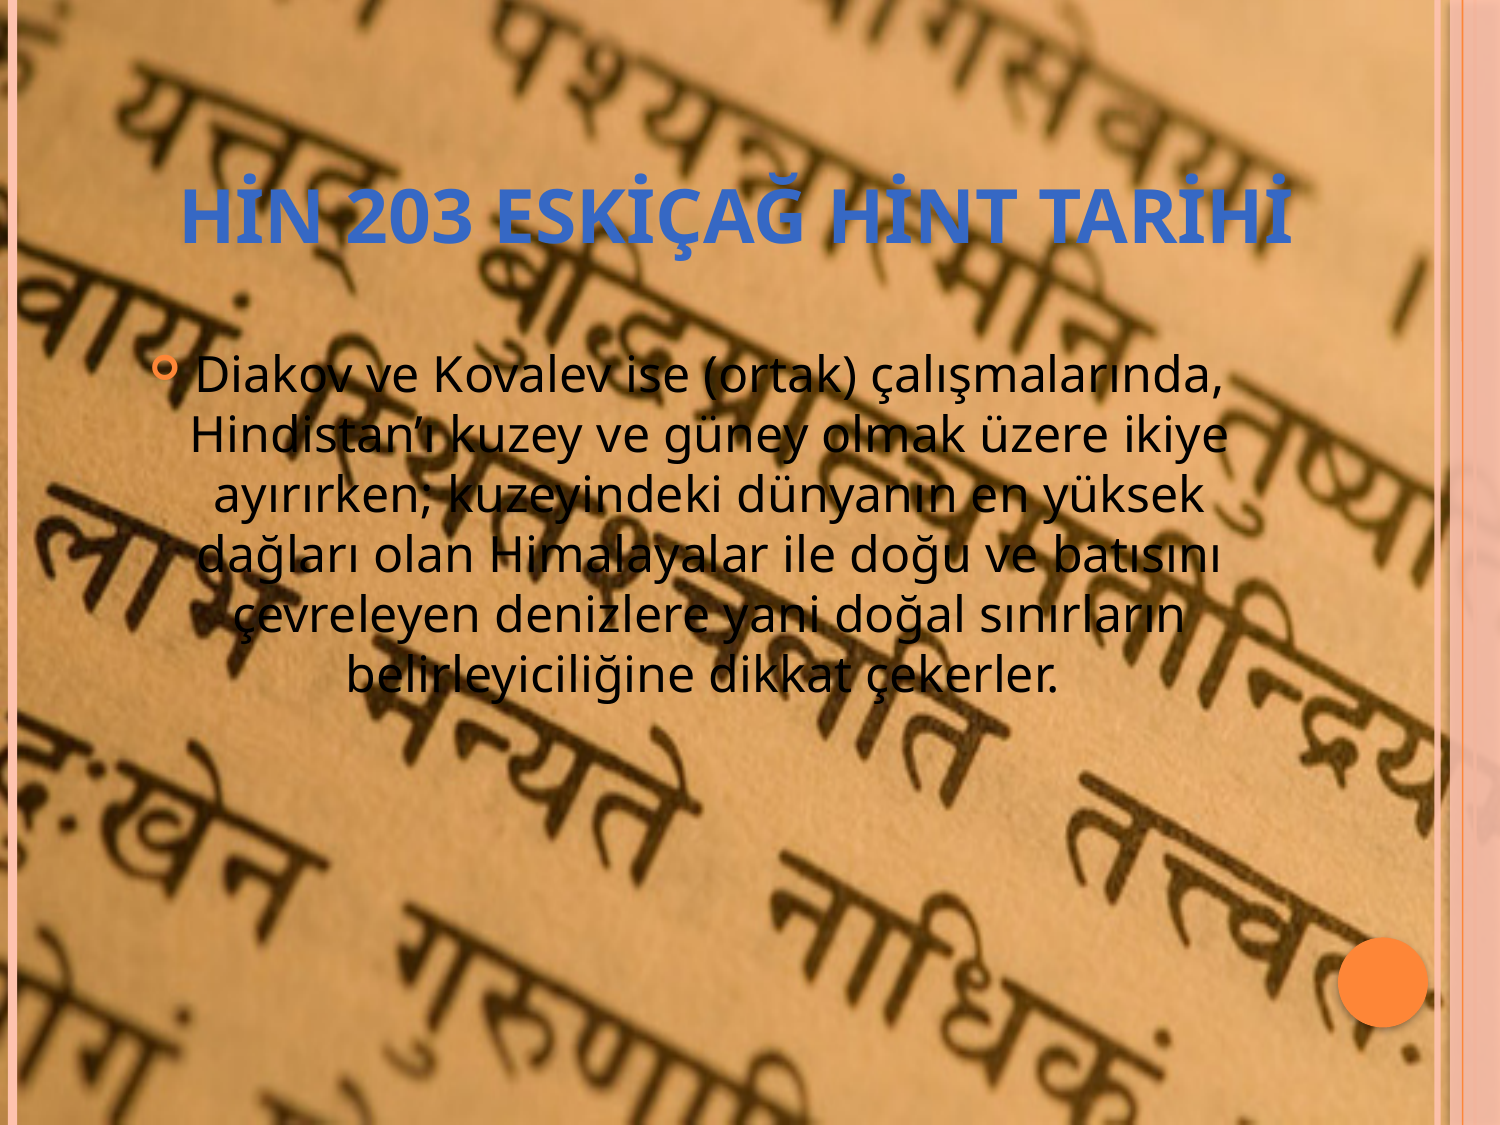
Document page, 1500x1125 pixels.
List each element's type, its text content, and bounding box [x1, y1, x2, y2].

list Diakov ve Kovalev ise (ortak) çalışmalarında, Hindistan’ı kuzey ve güney olmak üzere ikiye ayırırken; kuzeyindeki dünyanın en yüksek dağları olan Himalayalar ile doğu ve batısını çevreleyen denizlere yani doğal sınırların belirleyiciliğine dikkat çekerler. [75, 262, 1300, 1062]
title Hin 203 eskiçağ hint tarihi [123, 78, 1349, 266]
picture [0, 0, 7, 1125]
picture [18, 0, 1434, 1125]
text_box [100, 90, 1326, 278]
picture [1441, 0, 1449, 1125]
